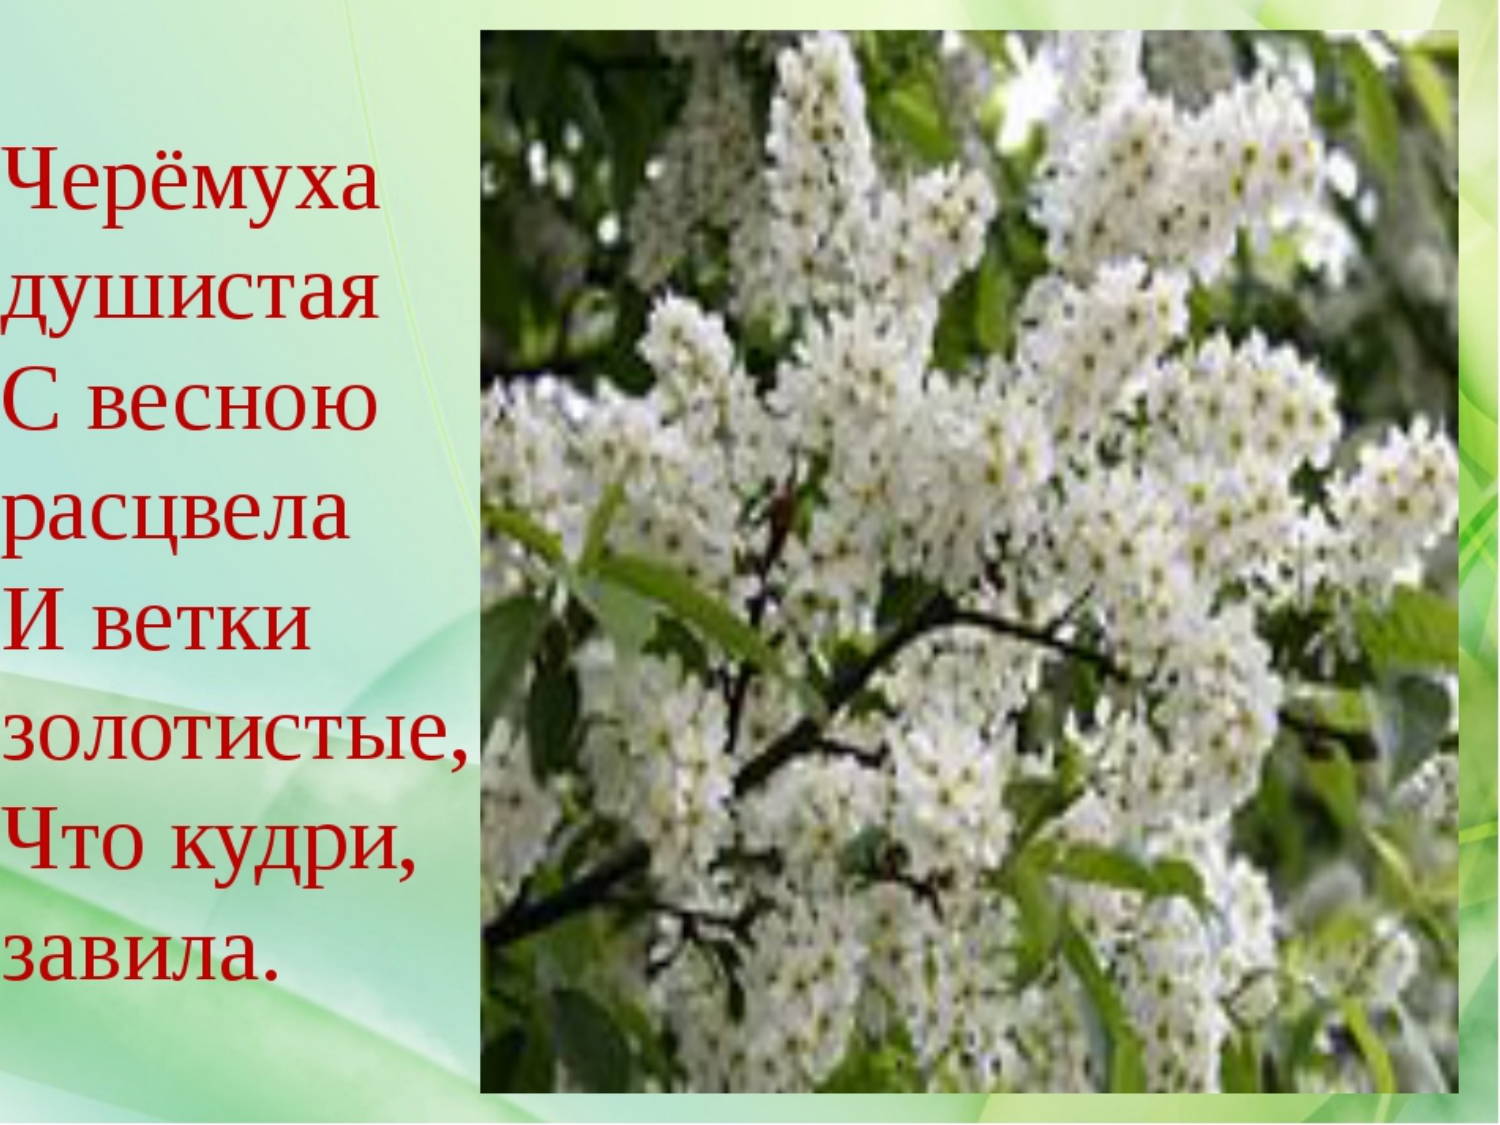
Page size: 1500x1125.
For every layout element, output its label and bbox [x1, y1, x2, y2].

list [0, 0, 1500, 1125]
